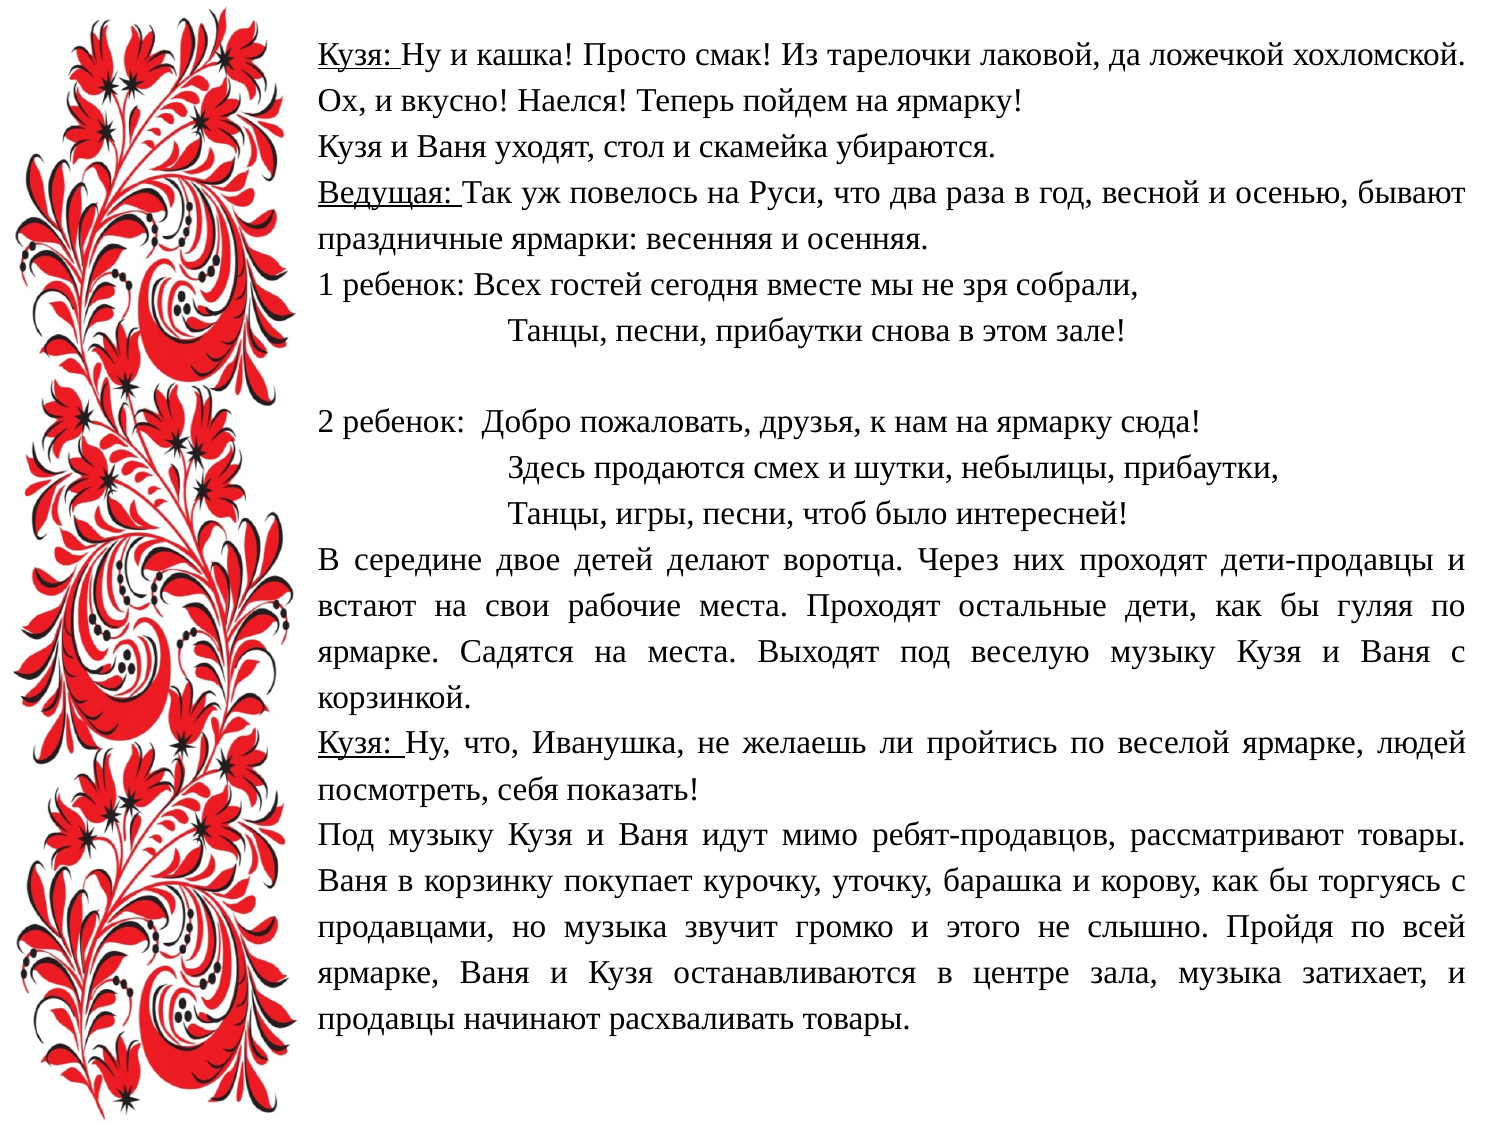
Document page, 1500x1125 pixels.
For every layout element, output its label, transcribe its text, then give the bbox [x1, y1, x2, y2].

picture [0, 6, 715, 1124]
text_box Кузя: Ну и кашка! Просто смак! Из тарелочки лаковой, да ложечкой хохломской. Ох, и вкусно! Наелся! Теперь пойдем на ярмарку! Кузя и Ваня уходят, стол и скамейка убираются. Ведущая: Так уж повелось на Руси, что два раза в год, весной и осенью, бывают праздничные ярмарки: весенняя и осенняя. 1 ребенок: Всех гостей сегодня вместе мы не зря собрали, Танцы, песни, прибаутки снова в этом зале! 2 ребенок: Добро пожаловать, друзья, к нам на ярмарку сюда! Здесь продаются смех и шутки, небылицы, прибаутки, Танцы, игры, песни, чтоб было интересней! В середине двое детей делают воротца. Через них проходят дети-продавцы и встают на свои рабочие места. Проходят остальные дети, как бы гуляя по ярмарке. Садятся на места. Выходят под веселую музыку Кузя и Ваня с корзинкой. Кузя: Ну, что, Иванушка, не желаешь ли пройтись по веселой ярмарке, людей посмотреть, себя показать! Под музыку Кузя и Ваня идут мимо ребят-продавцов, рассматривают товары. Ваня в корзинку покупает курочку, уточку, барашка и корову, как бы торгуясь с продавцами, но музыка звучит громко и этого не слышно. Пройдя по всей ярмарке, Ваня и Кузя останавливаются в центре зала, музыка затихает, и продавцы начинают расхваливать товары. [302, 19, 1483, 1044]
